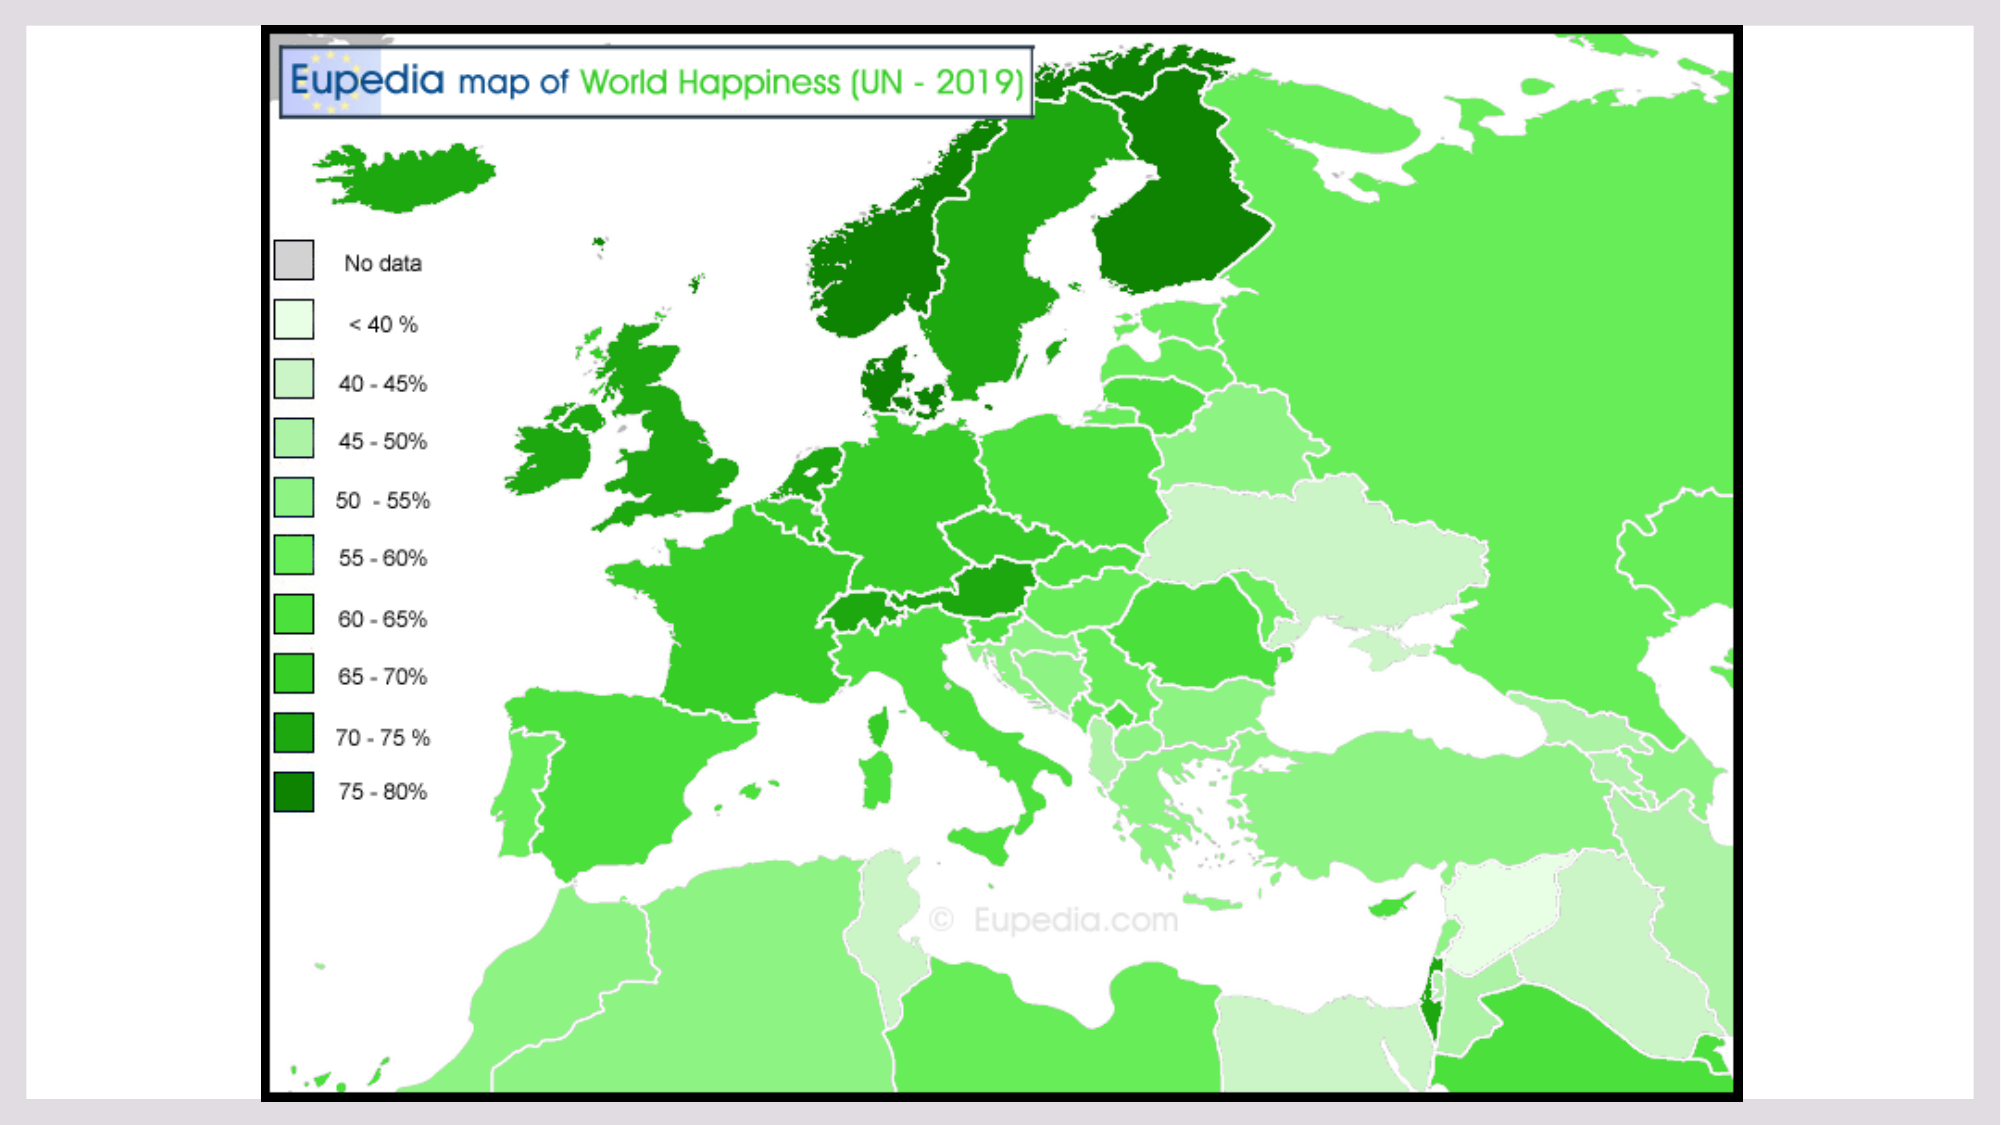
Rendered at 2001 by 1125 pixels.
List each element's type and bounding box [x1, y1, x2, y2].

picture [261, 25, 1743, 1102]
